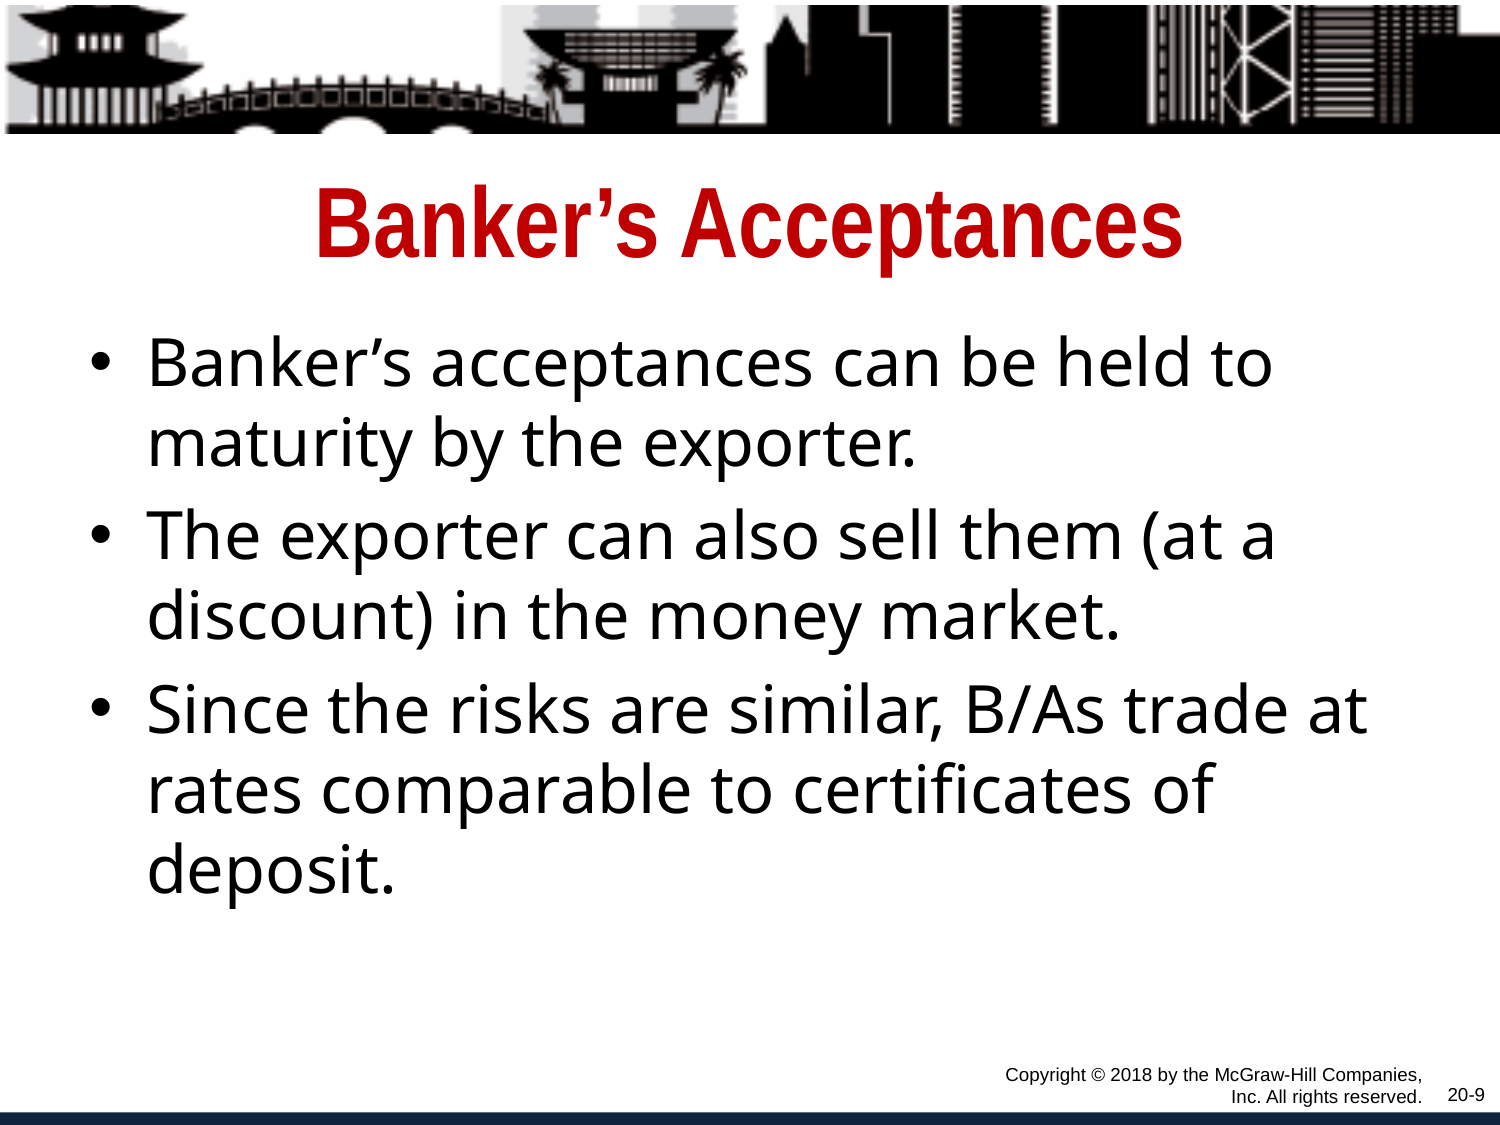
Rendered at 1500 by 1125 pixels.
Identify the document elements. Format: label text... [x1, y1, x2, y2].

list Banker’s acceptances can be held to maturity by the exporter. The exporter can also sell them (at a discount) in the money market. Since the risks are similar, B/As trade at rates comparable to certificates of deposit. [75, 312, 1425, 1055]
title Banker’s Acceptances [75, 149, 1425, 312]
picture [0, 5, 1500, 134]
text_box 20-9 [1438, 1074, 1500, 1125]
footer Copyright © 2018 by the McGraw-Hill Companies, Inc. All rights reserved. [962, 1062, 1438, 1125]
